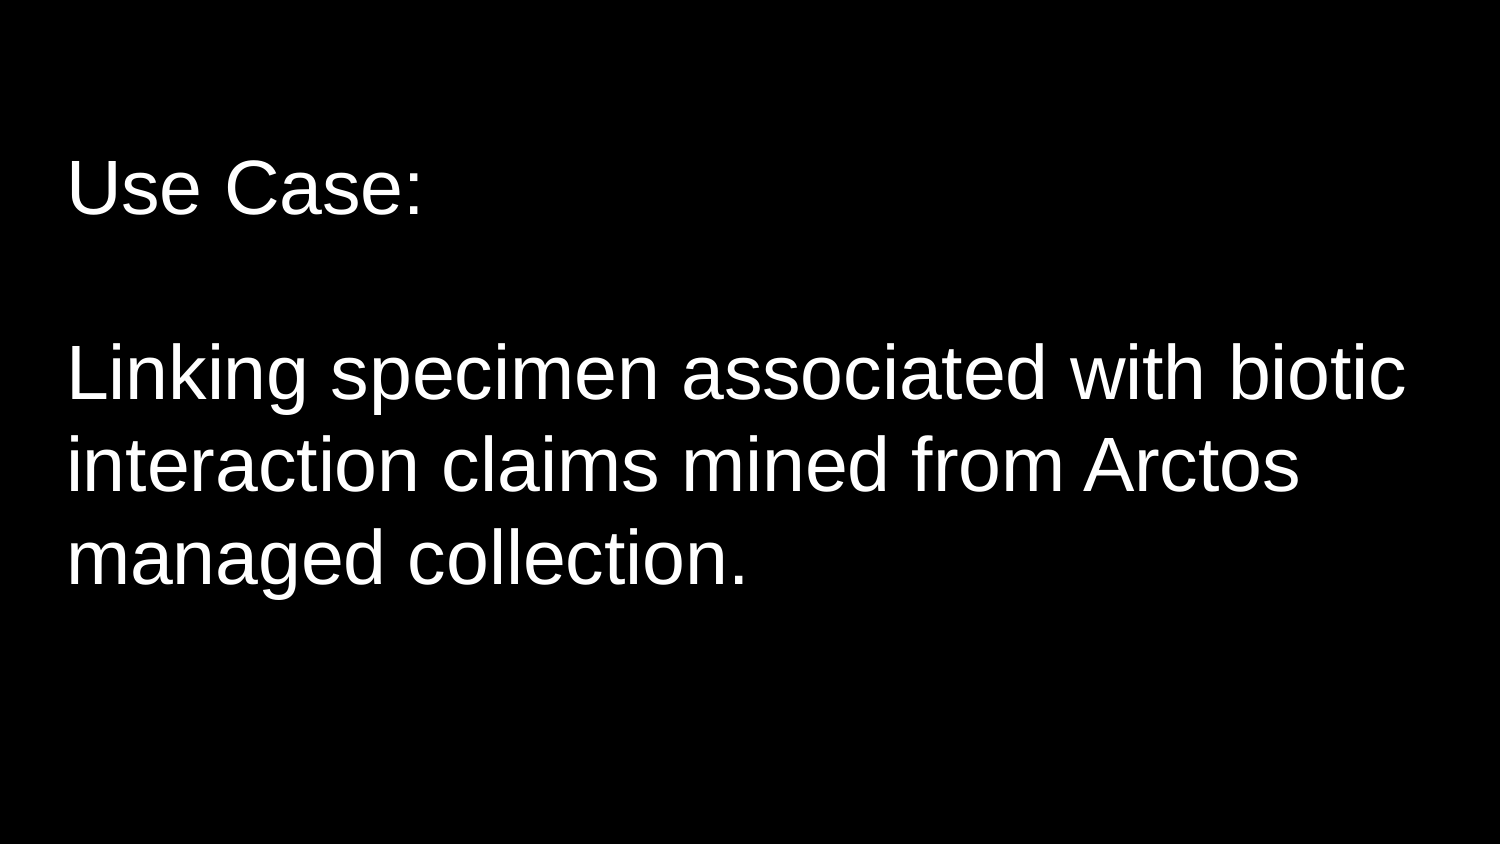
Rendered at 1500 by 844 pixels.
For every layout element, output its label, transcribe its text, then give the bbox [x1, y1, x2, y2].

title Use Case: Linking specimen associated with biotic interaction claims mined from Arctos managed collection. [51, 122, 1449, 459]
